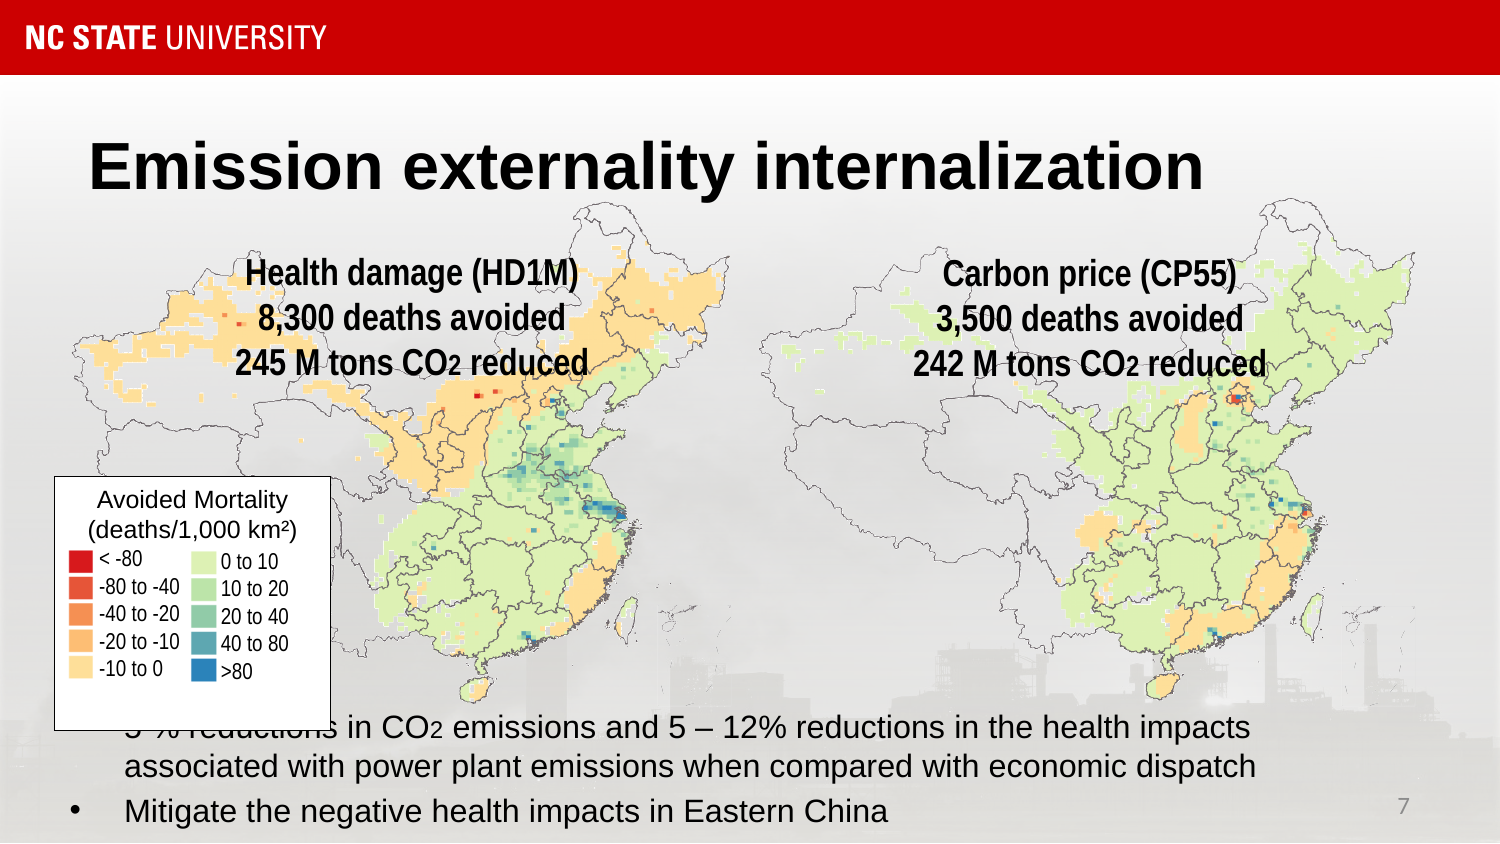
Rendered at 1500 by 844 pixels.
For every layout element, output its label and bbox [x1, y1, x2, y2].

text_box [54, 196, 1420, 707]
picture [0, 0, 1500, 843]
